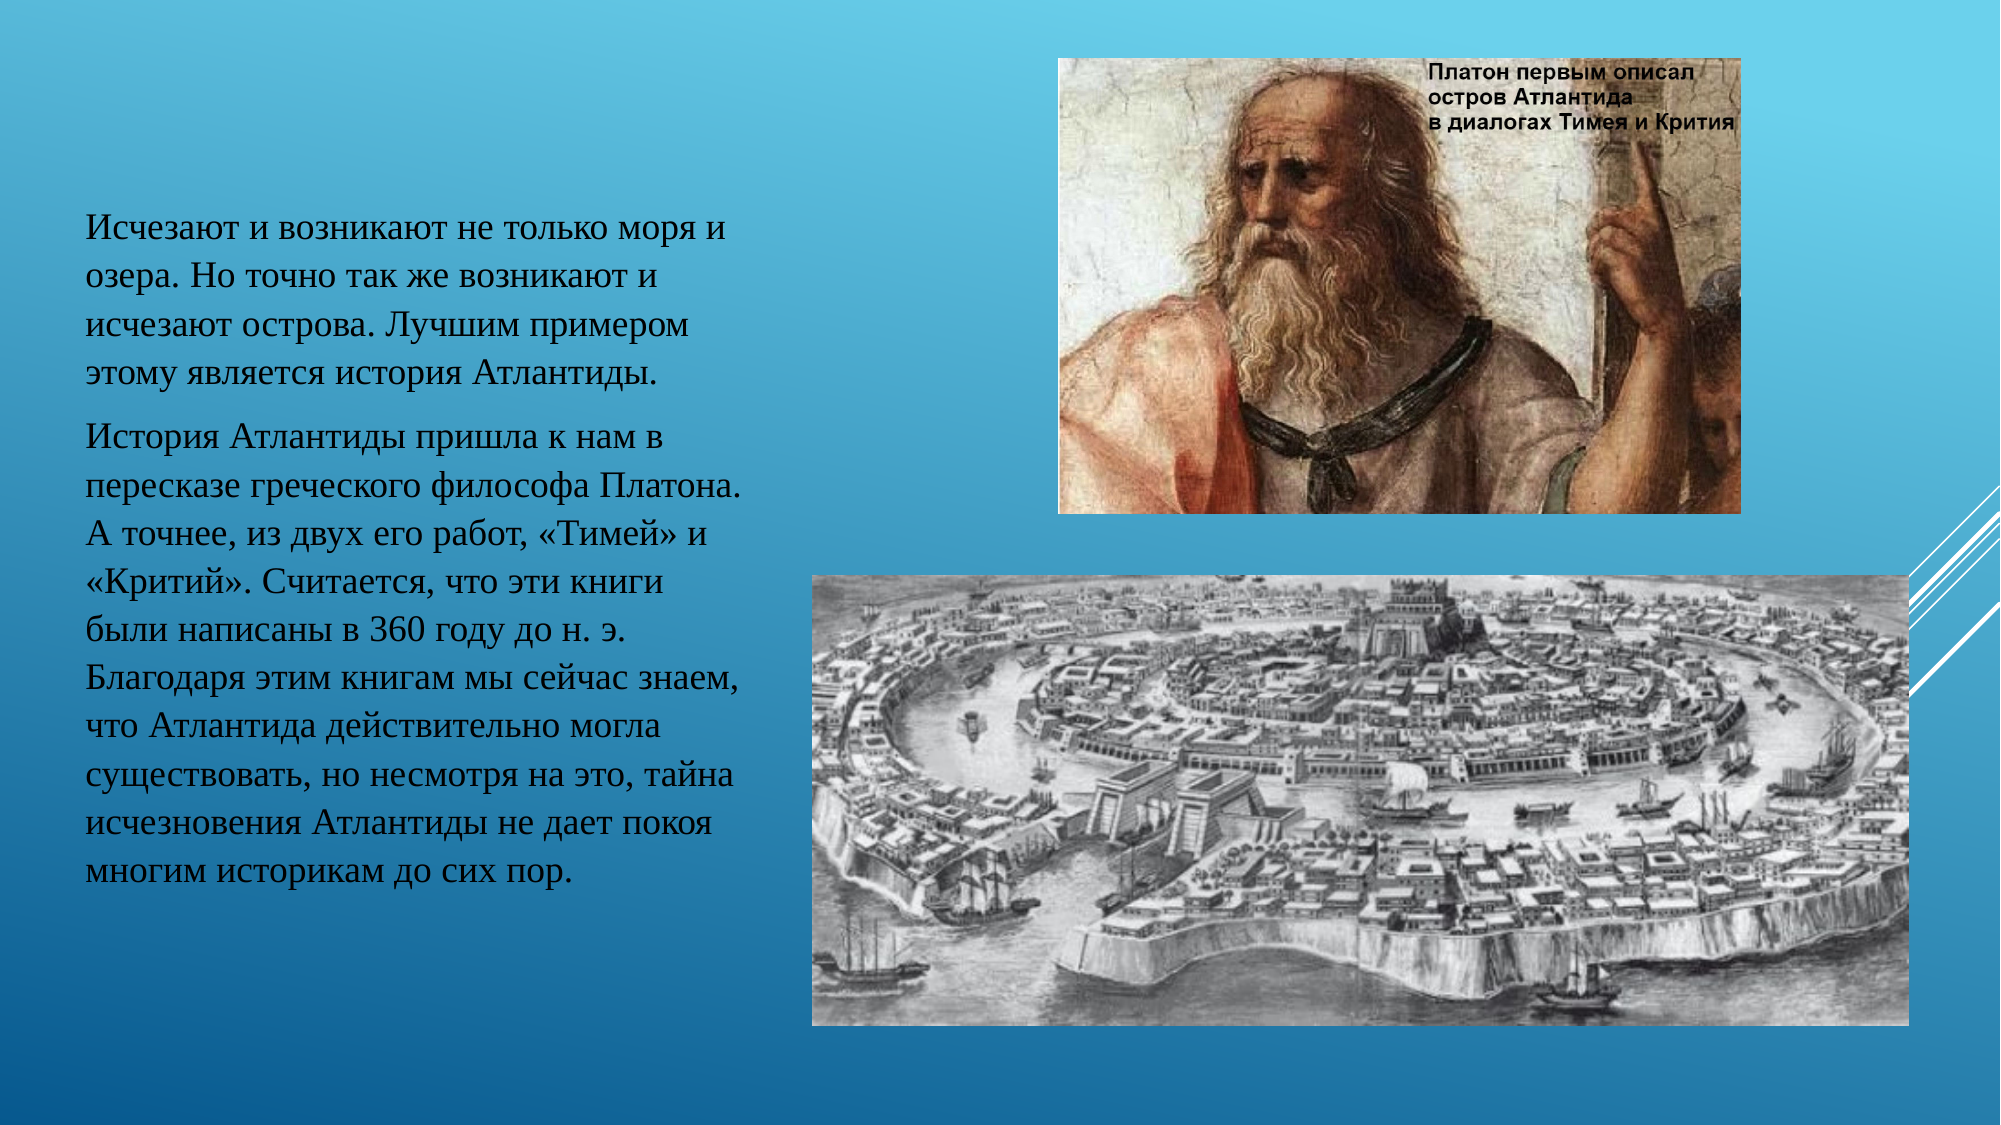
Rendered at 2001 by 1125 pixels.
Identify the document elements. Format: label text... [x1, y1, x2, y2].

text_box Исчезают и возникают не только моря и озера. Но точно так же возникают и исчезают острова. Лучшим примером этому является история Атлантиды. История Атлантиды пришла к нам в пересказе греческого философа Платона. А точнее, из двух его работ, «Тимей» и «Критий». Считается, что эти книги были написаны в 360 году до н. э. Благодаря этим книгам мы сейчас знаем, что Атлантида действительно могла существовать, но несмотря на это, тайна исчезновения Атлантиды не дает покоя многим историкам до сих пор. [70, 191, 768, 952]
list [1058, 58, 1741, 514]
picture [811, 575, 1909, 1026]
